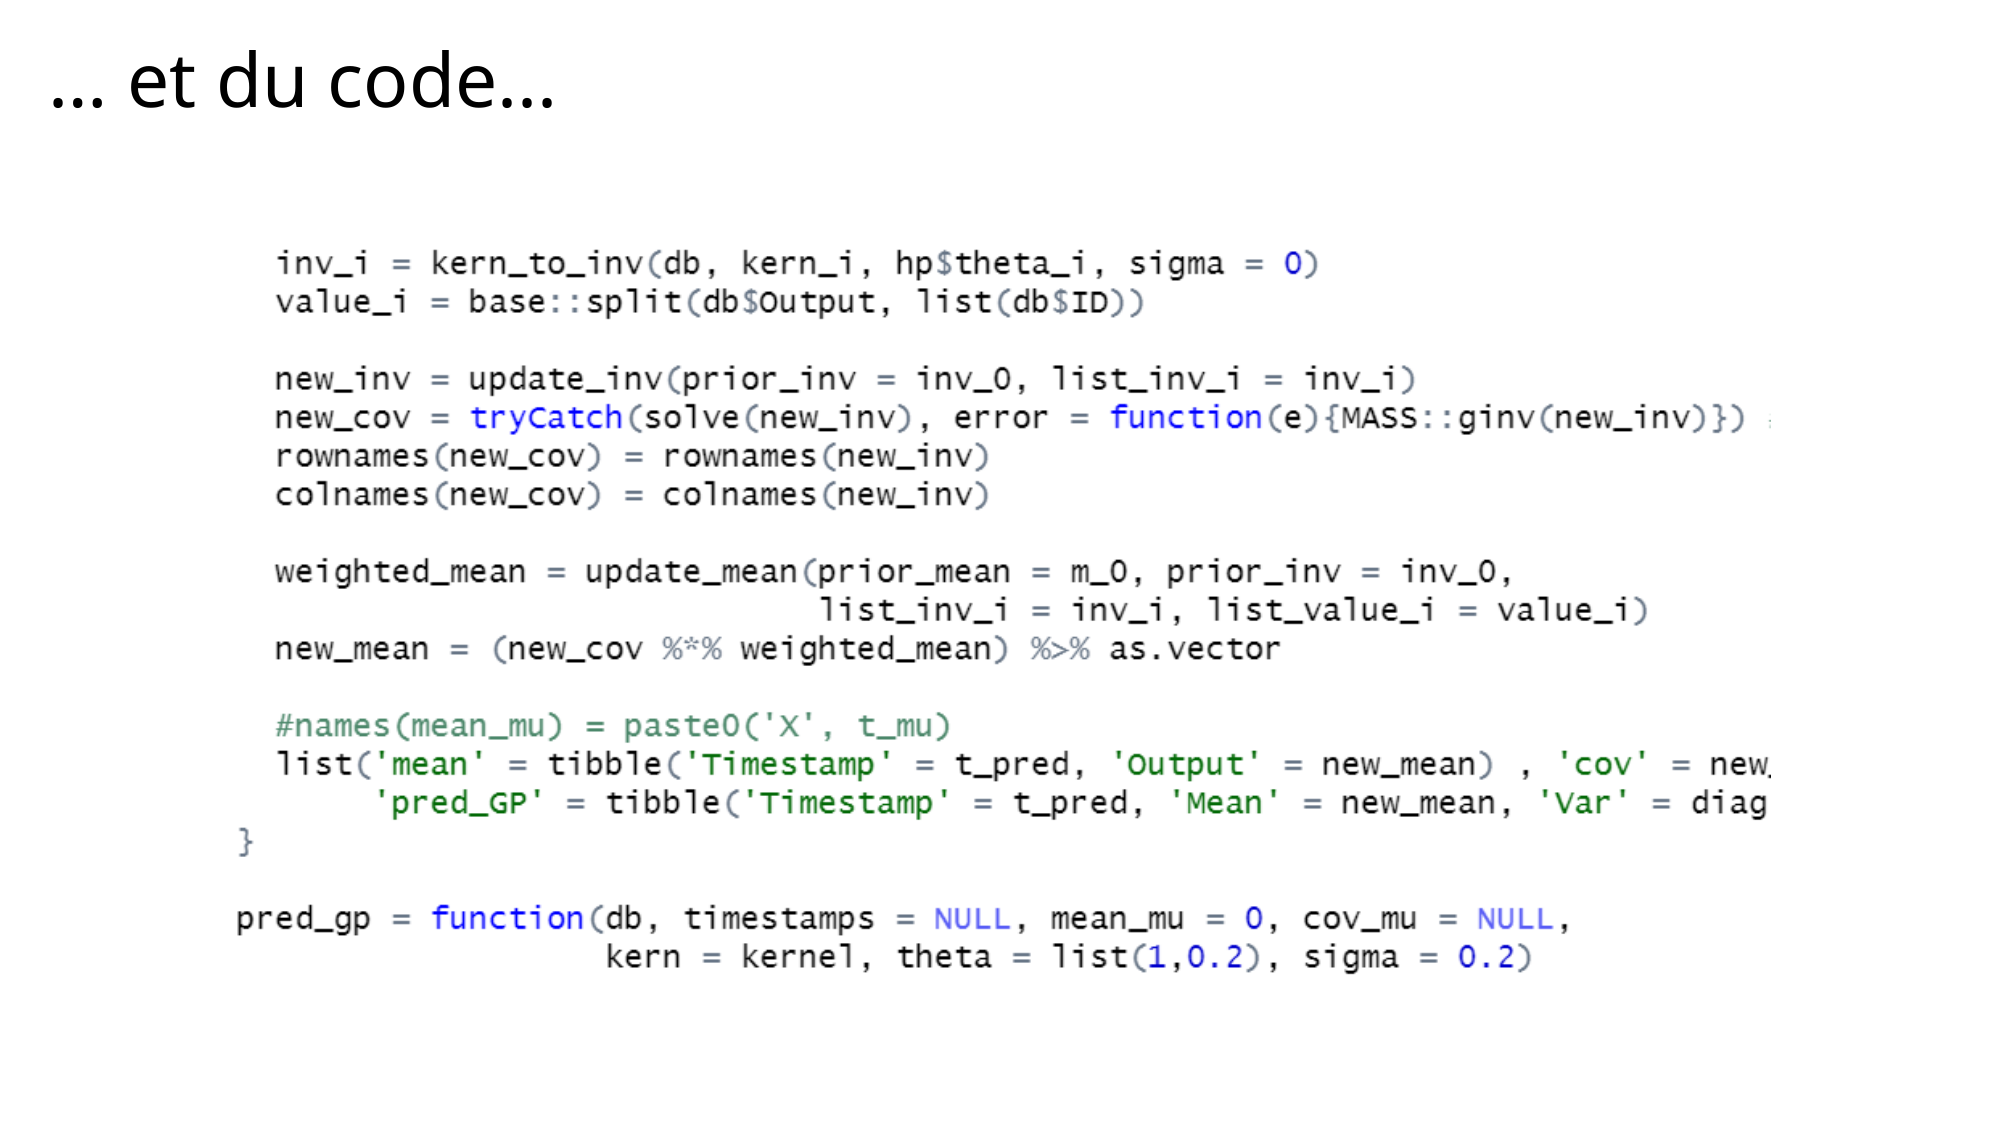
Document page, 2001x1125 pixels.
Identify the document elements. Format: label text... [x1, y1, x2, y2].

title … et du code... [33, 8, 1534, 132]
picture [228, 247, 1771, 979]
